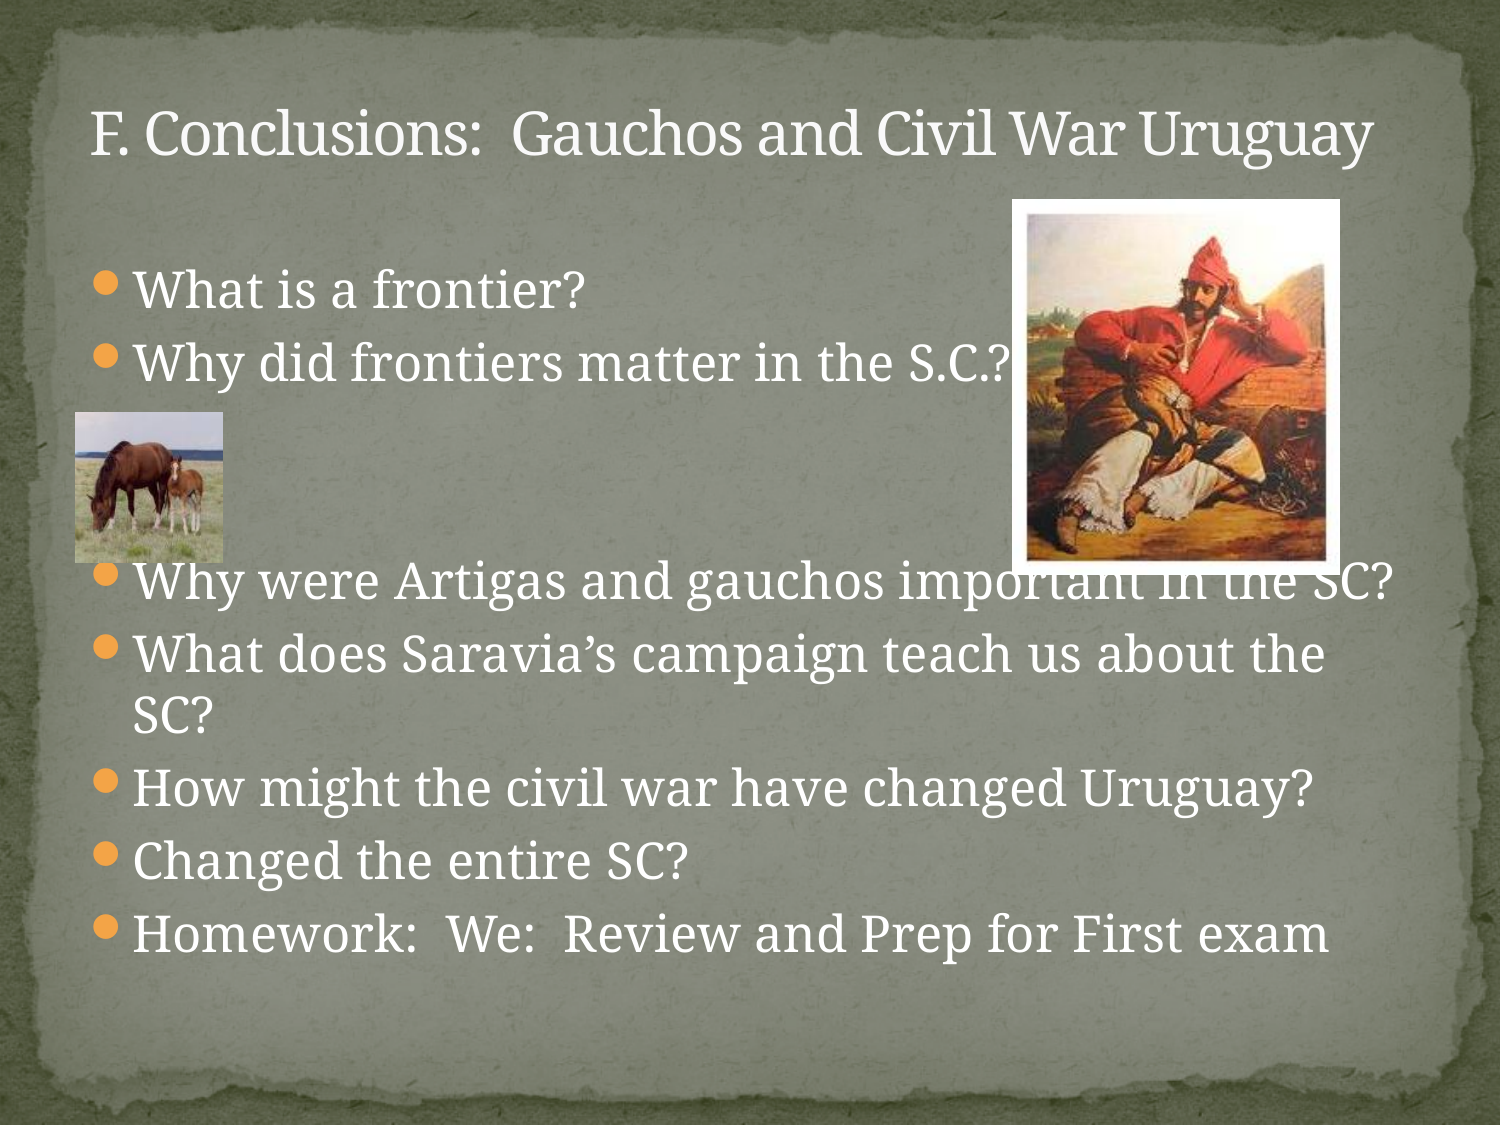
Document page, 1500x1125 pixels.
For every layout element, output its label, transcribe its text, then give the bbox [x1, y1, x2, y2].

picture [1012, 199, 1340, 575]
picture [75, 412, 223, 563]
list What is a frontier? Why did frontiers matter in the S.C.? Why were Artigas and gauchos important in the SC? What does Saravia’s campaign teach us about the SC? How might the civil war have changed Uruguay? Changed the entire SC? Homework: We: Review and Prep for First exam [75, 249, 1425, 1000]
title F. Conclusions: Gauchos and Civil War Uruguay [74, 24, 1425, 175]
